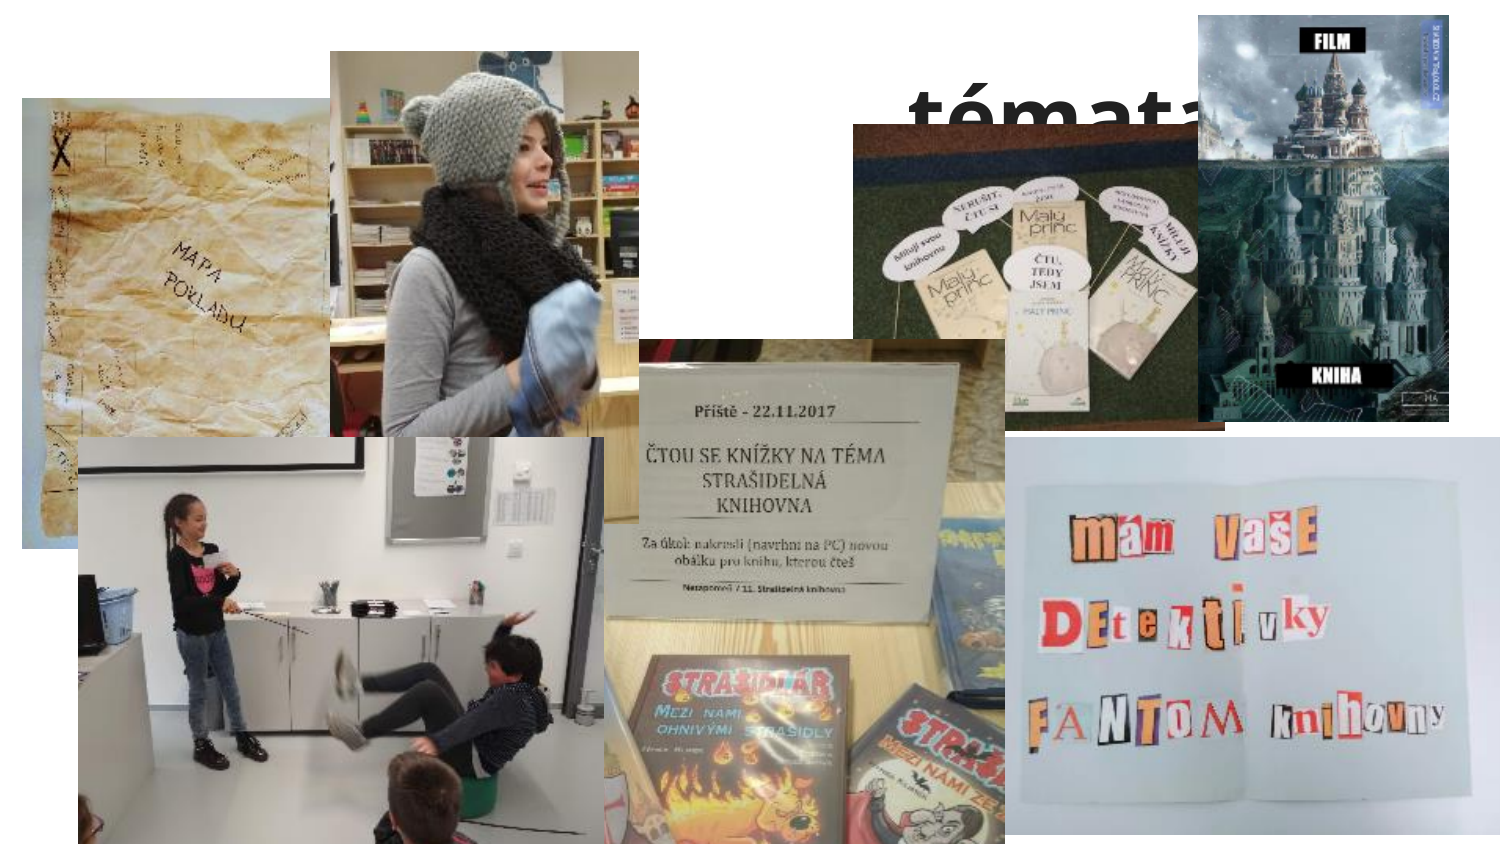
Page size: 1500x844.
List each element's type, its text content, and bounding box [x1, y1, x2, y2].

picture [22, 15, 1500, 844]
title témata [51, 48, 1193, 180]
